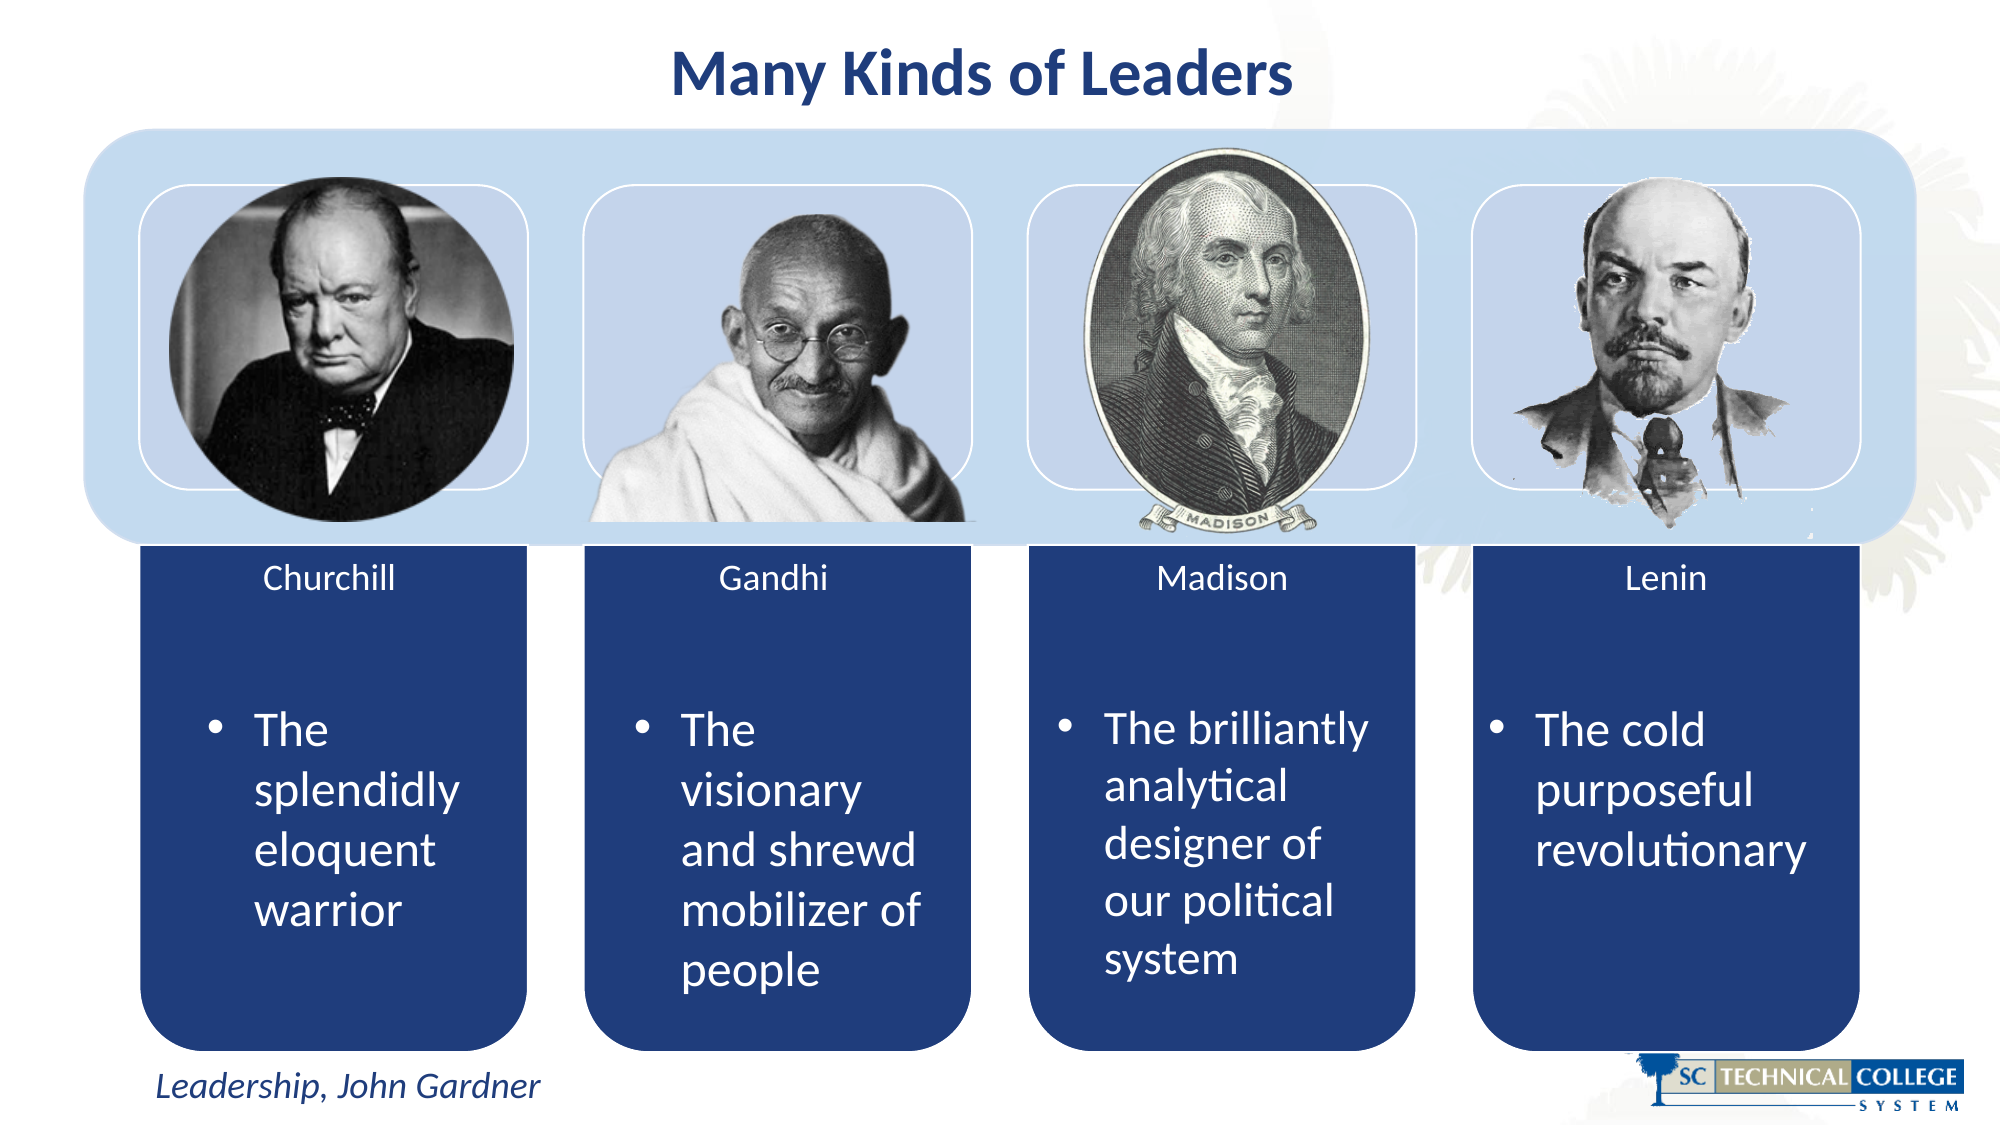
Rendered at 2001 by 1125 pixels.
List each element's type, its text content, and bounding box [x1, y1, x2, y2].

text_box Leadership, John Gardner [140, 1053, 1171, 1114]
text_box Many Kinds of Leaders [655, 21, 2000, 116]
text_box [84, 129, 1916, 1053]
picture [0, 0, 2000, 1125]
